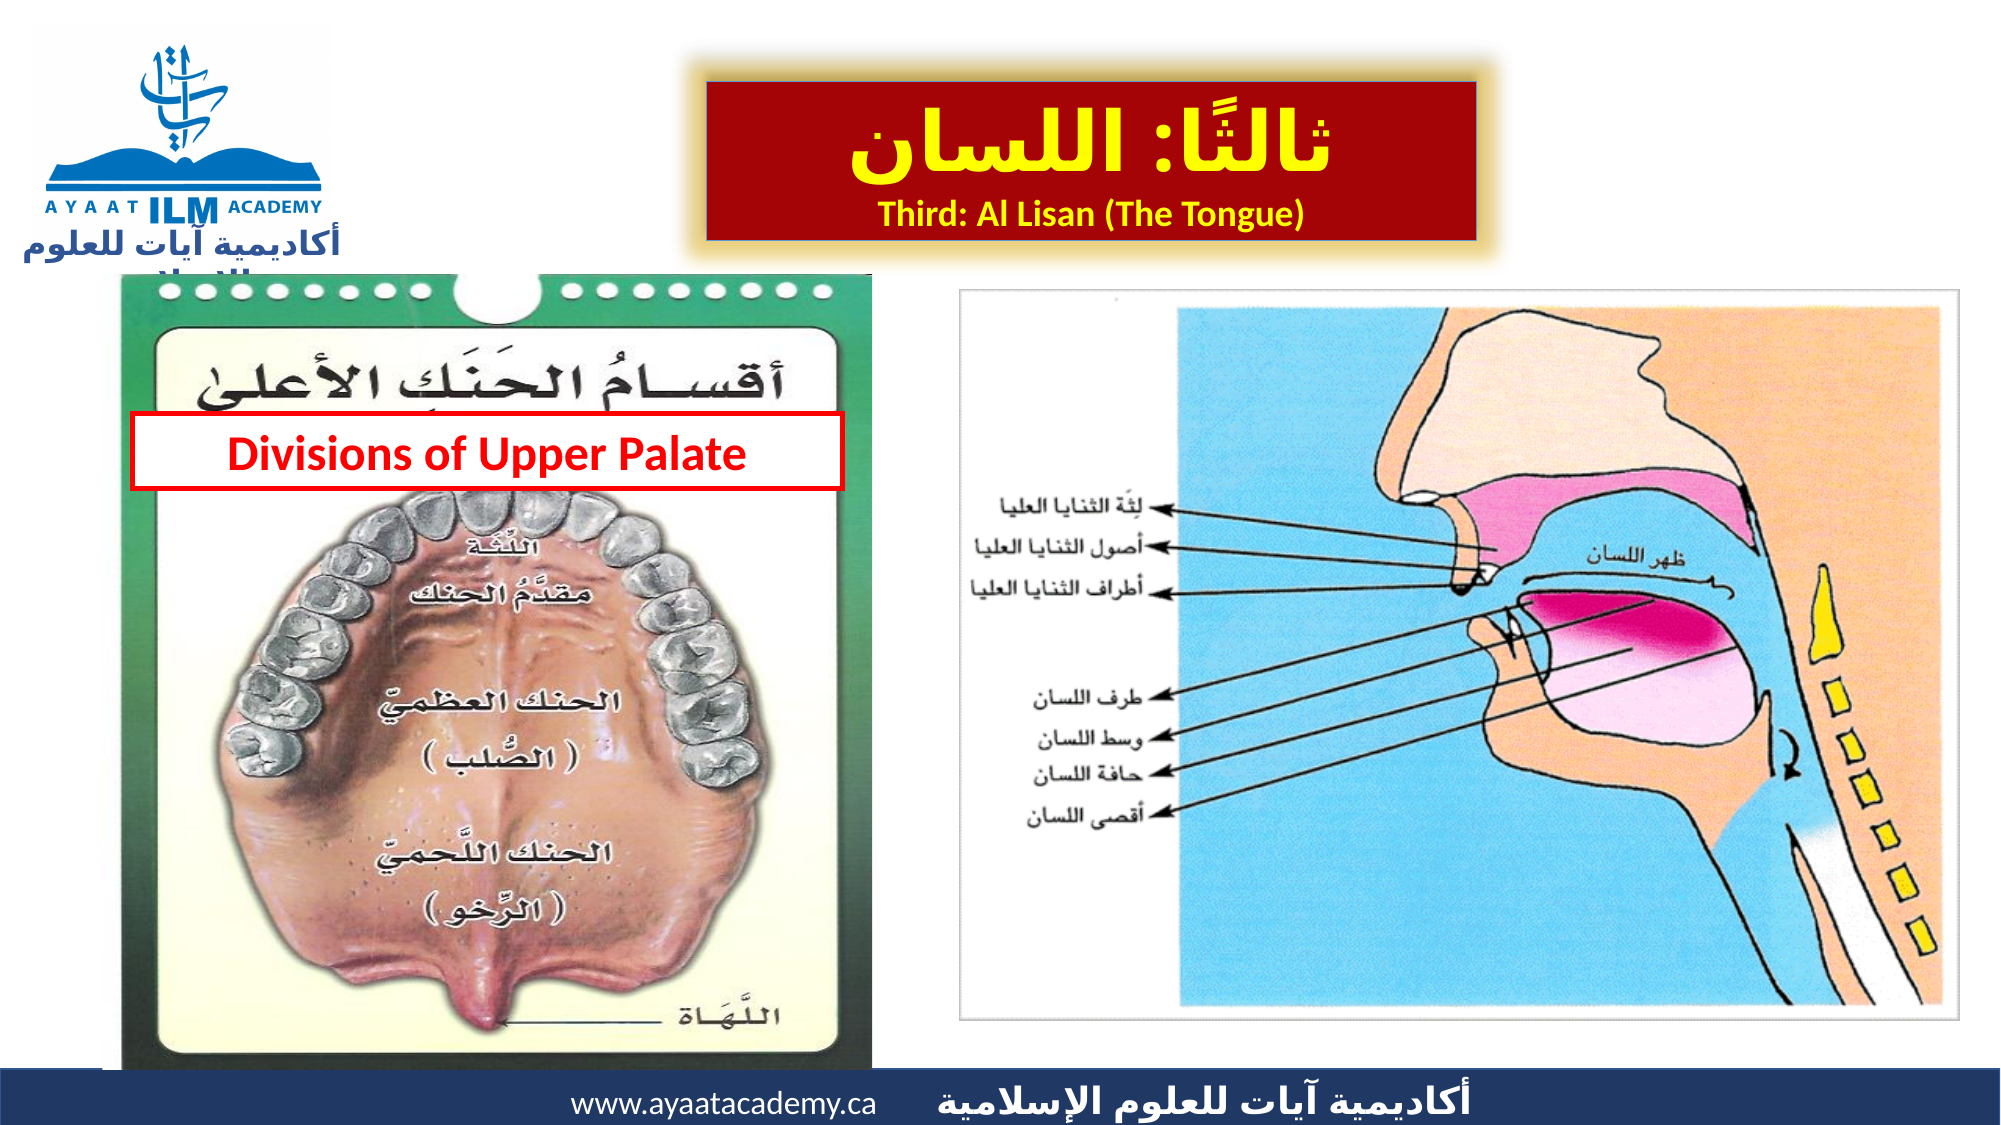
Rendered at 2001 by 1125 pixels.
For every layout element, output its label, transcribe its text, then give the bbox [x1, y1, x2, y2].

picture [102, 274, 873, 1070]
picture [959, 289, 1960, 1021]
picture [32, 21, 332, 241]
text_box ثالثًا: اللسان Third: Al Lisan (The Tongue) [706, 81, 1477, 241]
